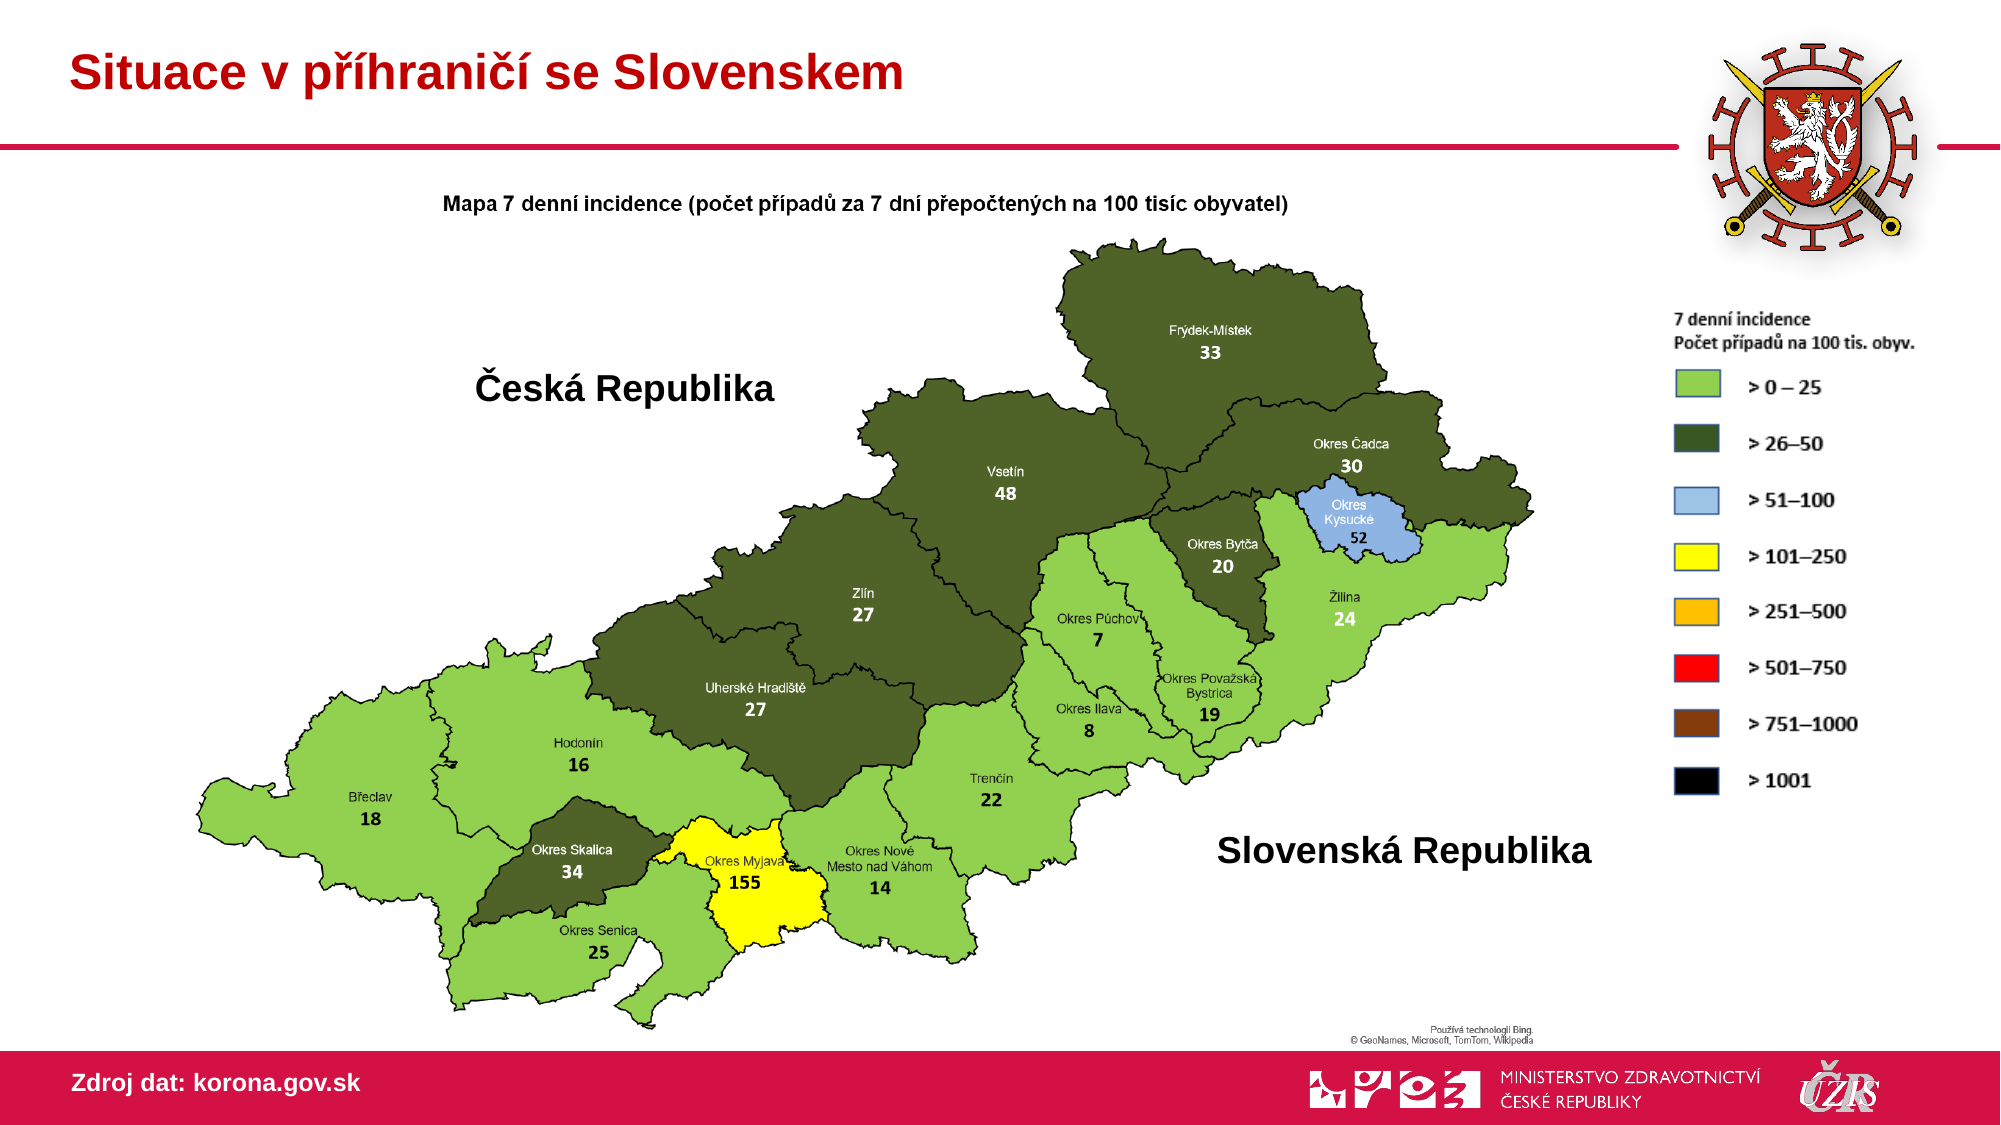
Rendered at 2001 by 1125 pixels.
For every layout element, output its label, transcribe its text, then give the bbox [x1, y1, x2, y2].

title Situace v příhraničí se Slovenskem [54, 0, 1677, 147]
picture [187, 182, 1543, 1055]
picture [1778, 1050, 1901, 1125]
text_box Slovenská Republika [1543, 818, 1641, 879]
picture [1657, 299, 1930, 819]
picture [1702, 37, 1923, 257]
picture [1308, 1068, 1762, 1108]
text_box Zdroj dat: korona.gov.sk [56, 1058, 377, 1104]
